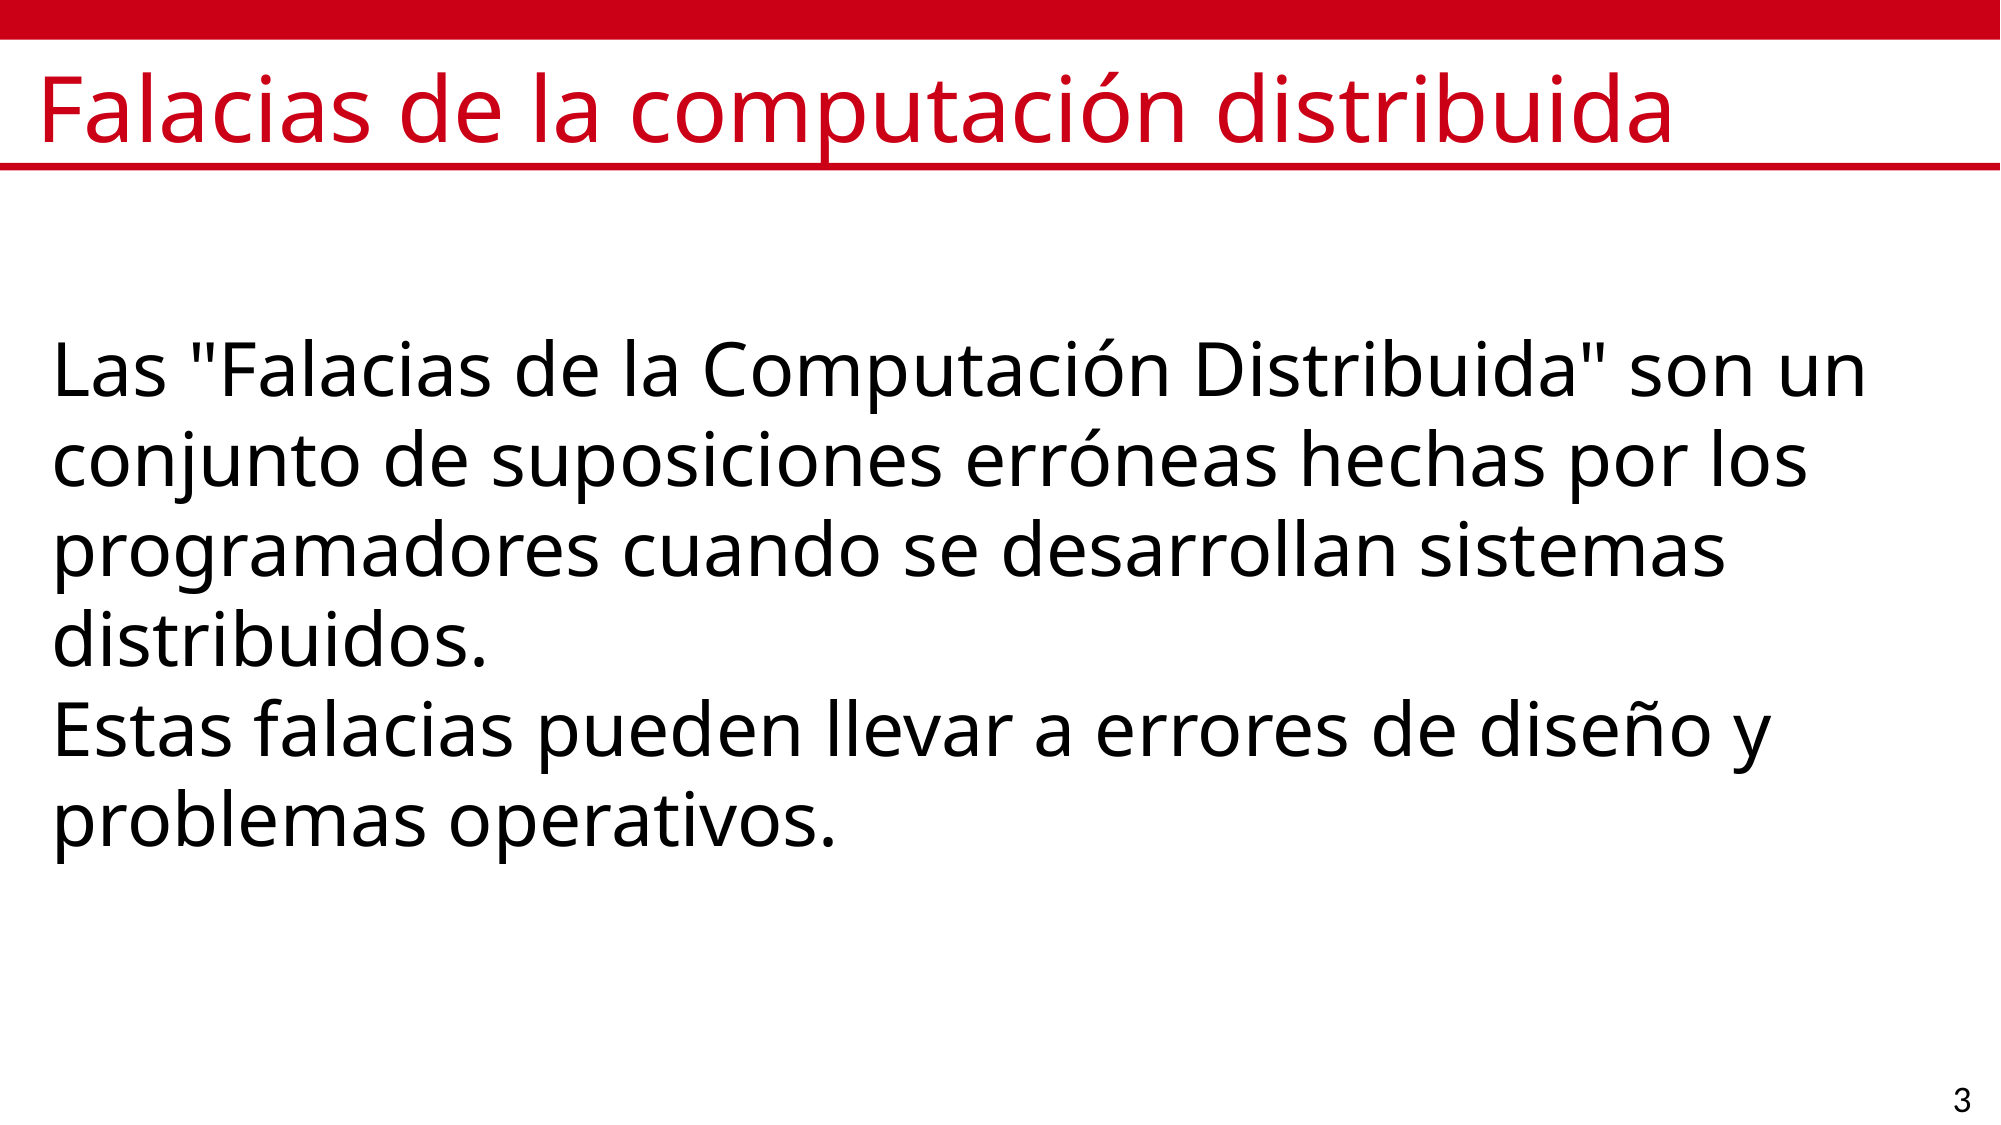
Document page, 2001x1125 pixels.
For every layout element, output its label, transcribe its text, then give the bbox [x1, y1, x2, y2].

title Falacias de la computación distribuida [36, 57, 1964, 168]
slide_number 3 [1937, 1067, 2000, 1125]
subtitle Las "Falacias de la Computación Distribuida" son un conjunto de suposiciones erróneas hechas por los programadores cuando se desarrollan sistemas distribuidos. Estas falacias pueden llevar a errores de diseño y problemas operativos. [51, 259, 1938, 1013]
